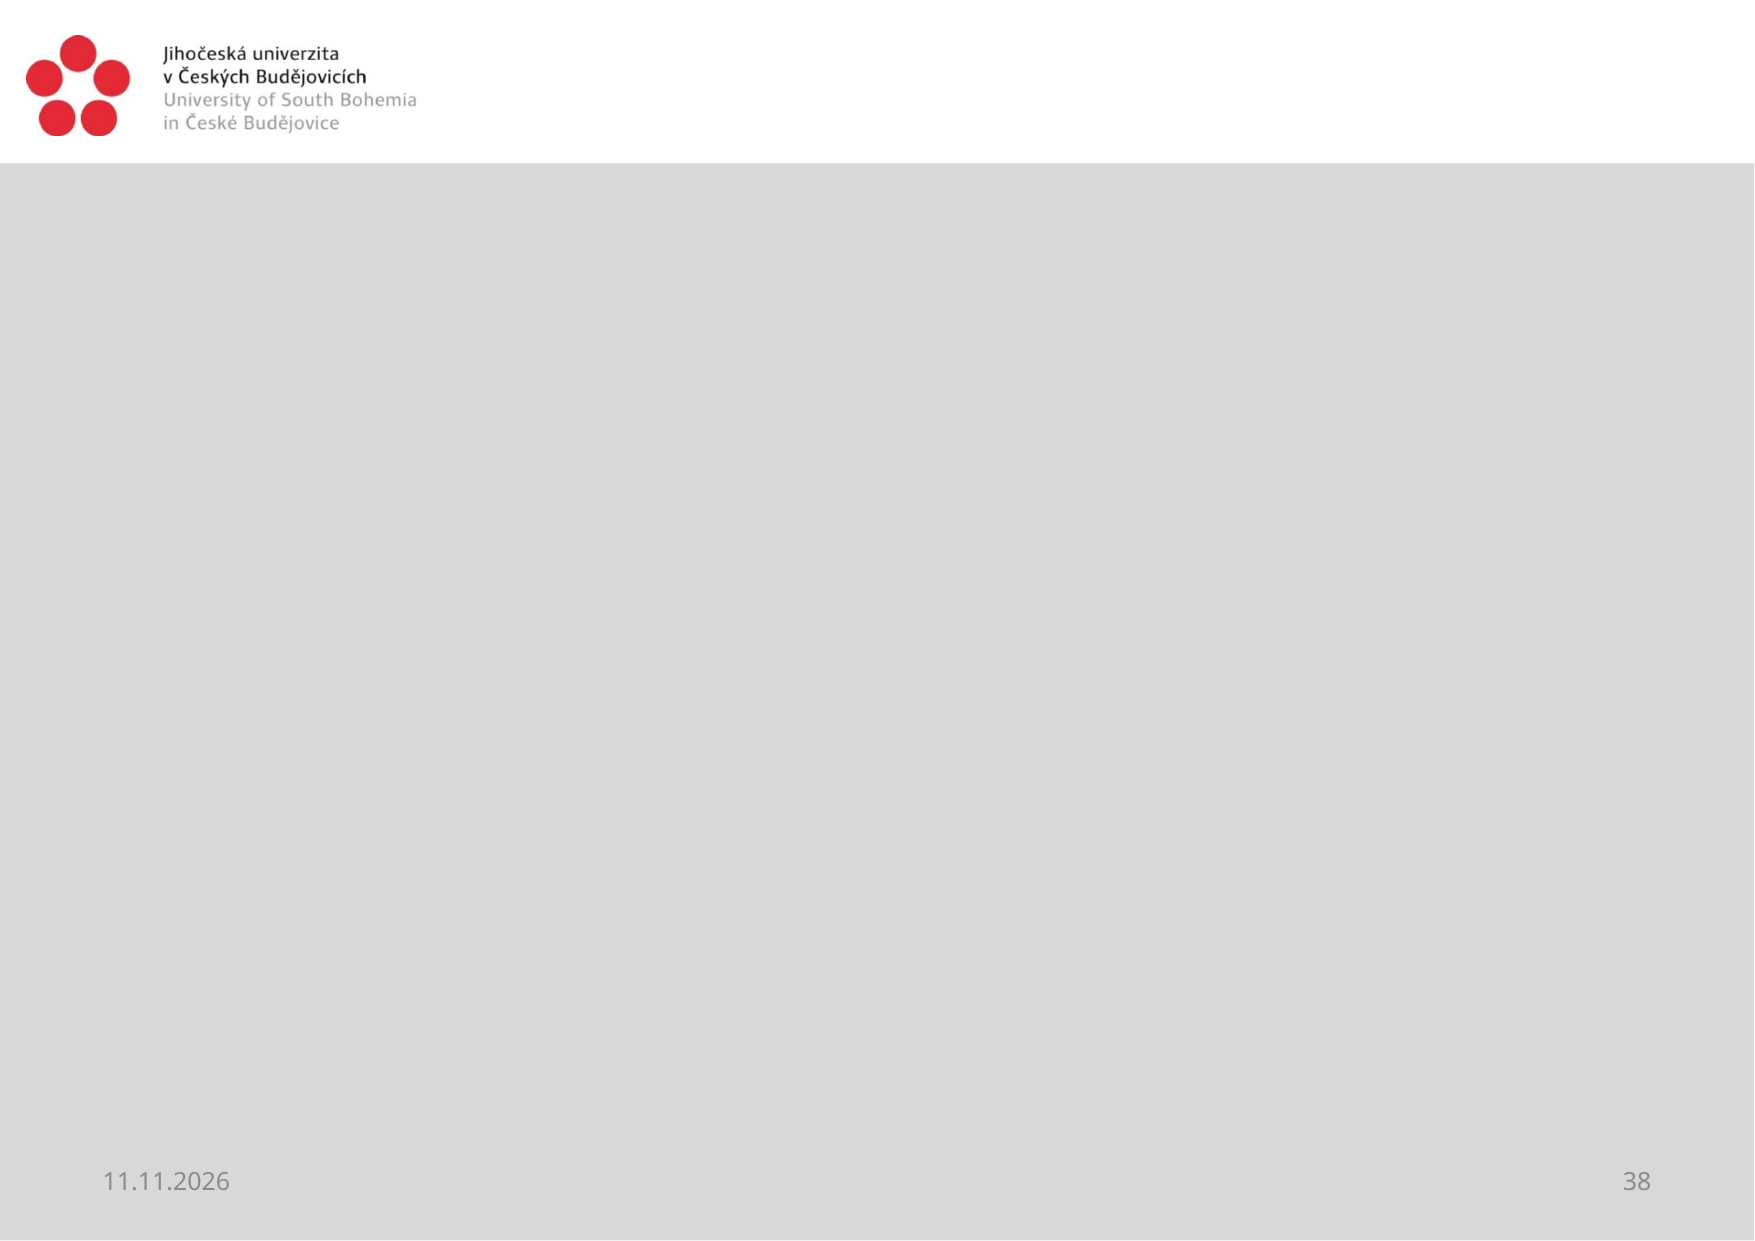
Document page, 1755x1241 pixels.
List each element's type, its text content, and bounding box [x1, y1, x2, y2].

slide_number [87, 1149, 498, 1216]
picture [26, 35, 417, 136]
slide_number 38 [1257, 1149, 1667, 1216]
